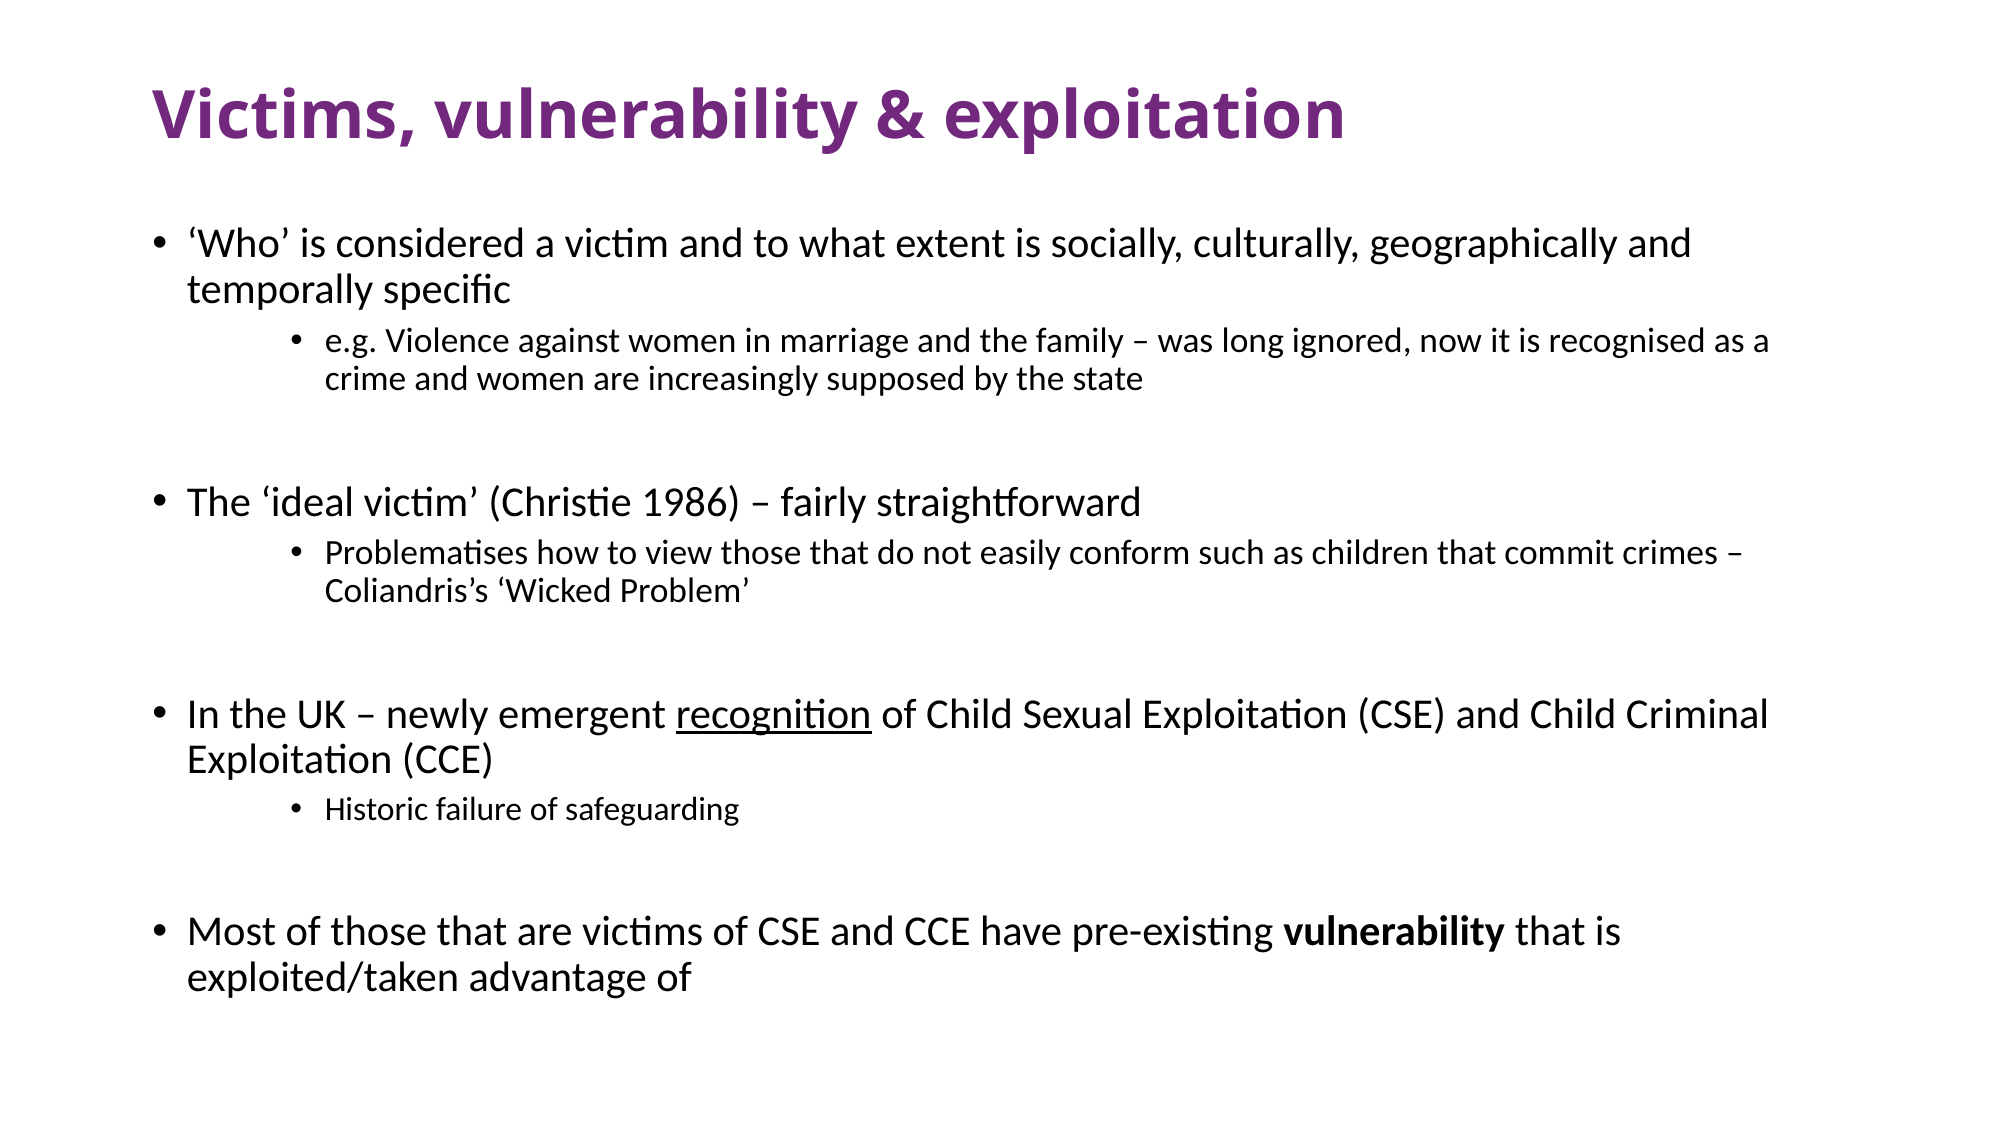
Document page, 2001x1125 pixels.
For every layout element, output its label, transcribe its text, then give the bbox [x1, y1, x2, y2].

title Victims, vulnerability & exploitation [137, 59, 1863, 175]
list ‘Who’ is considered a victim and to what extent is socially, culturally, geographically and temporally specific e.g. Violence against women in marriage and the family – was long ignored, now it is recognised as a crime and women are increasingly supposed by the state The ‘ideal victim’ (Christie 1986) – fairly straightforward Problematises how to view those that do not easily conform such as children that commit crimes – Coliandris’s ‘Wicked Problem’ In the UK – newly emergent recognition of Child Sexual Exploitation (CSE) and Child Criminal Exploitation (CCE) Historic failure of safeguarding Most of those that are victims of CSE and CCE have pre-existing vulnerability that is exploited/taken advantage of [137, 213, 1863, 1014]
